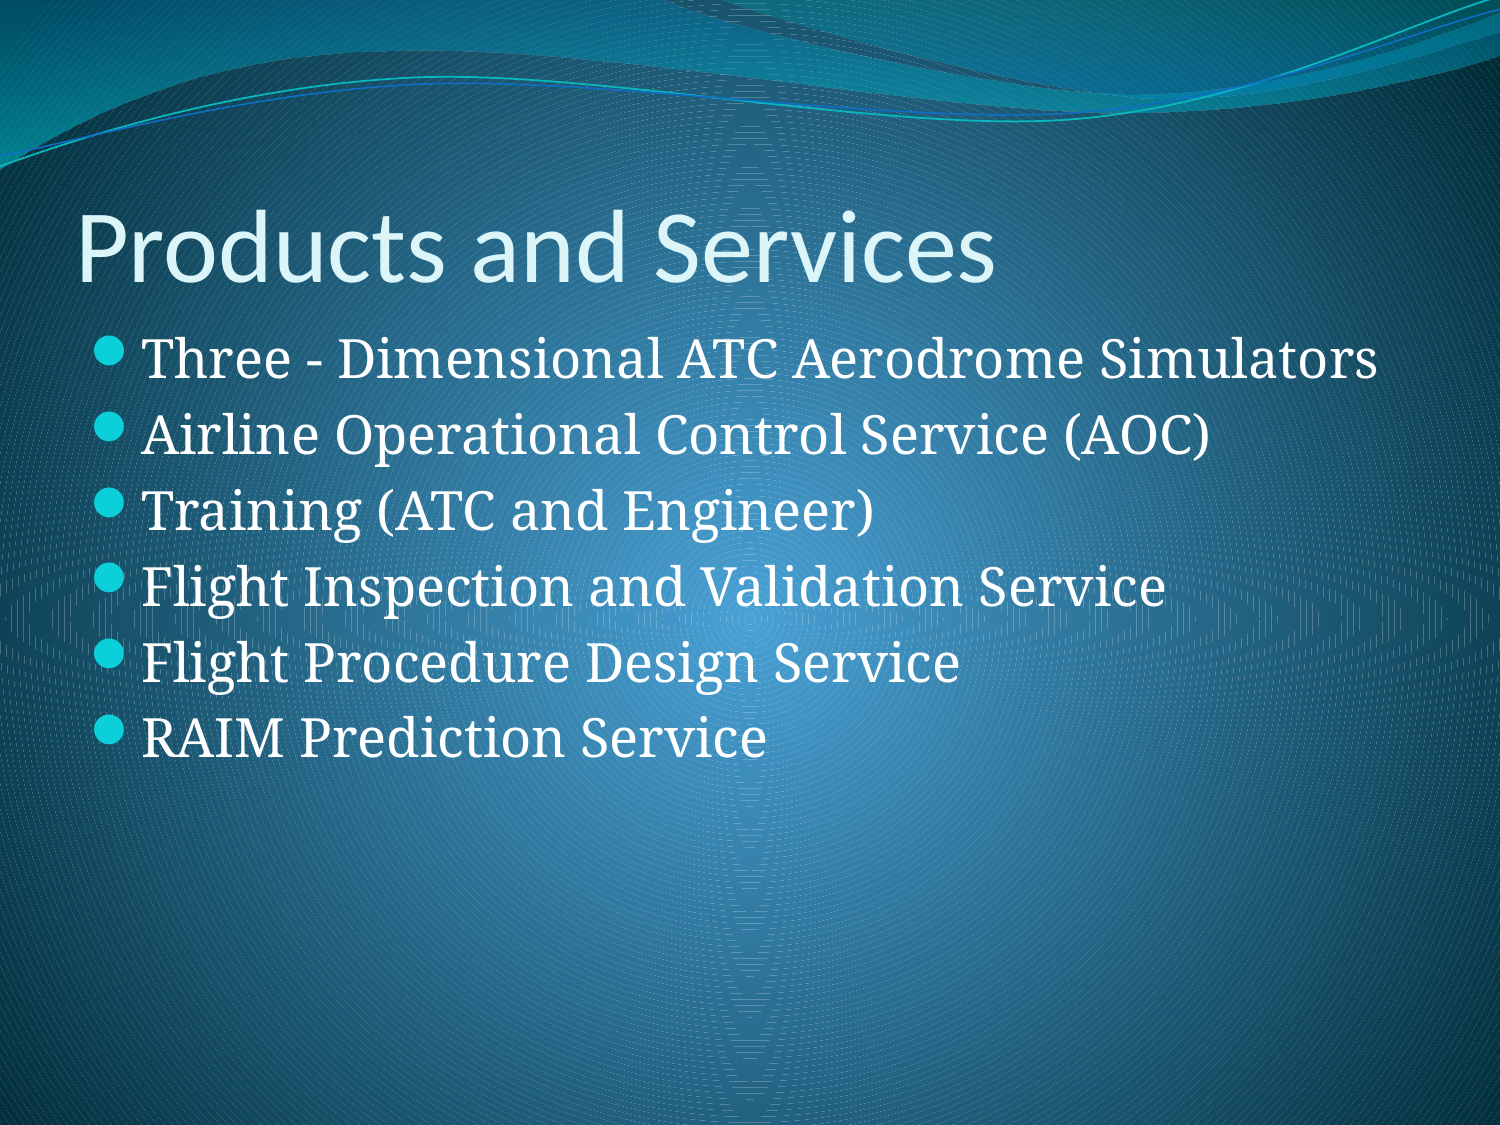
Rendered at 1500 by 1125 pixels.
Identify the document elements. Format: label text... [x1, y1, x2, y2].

title Products and Services [75, 115, 1425, 303]
list Three - Dimensional ATC Aerodrome Simulators Airline Operational Control Service (AOC) Training (ATC and Engineer) Flight Inspection and Validation Service Flight Procedure Design Service RAIM Prediction Service [75, 317, 1425, 1038]
